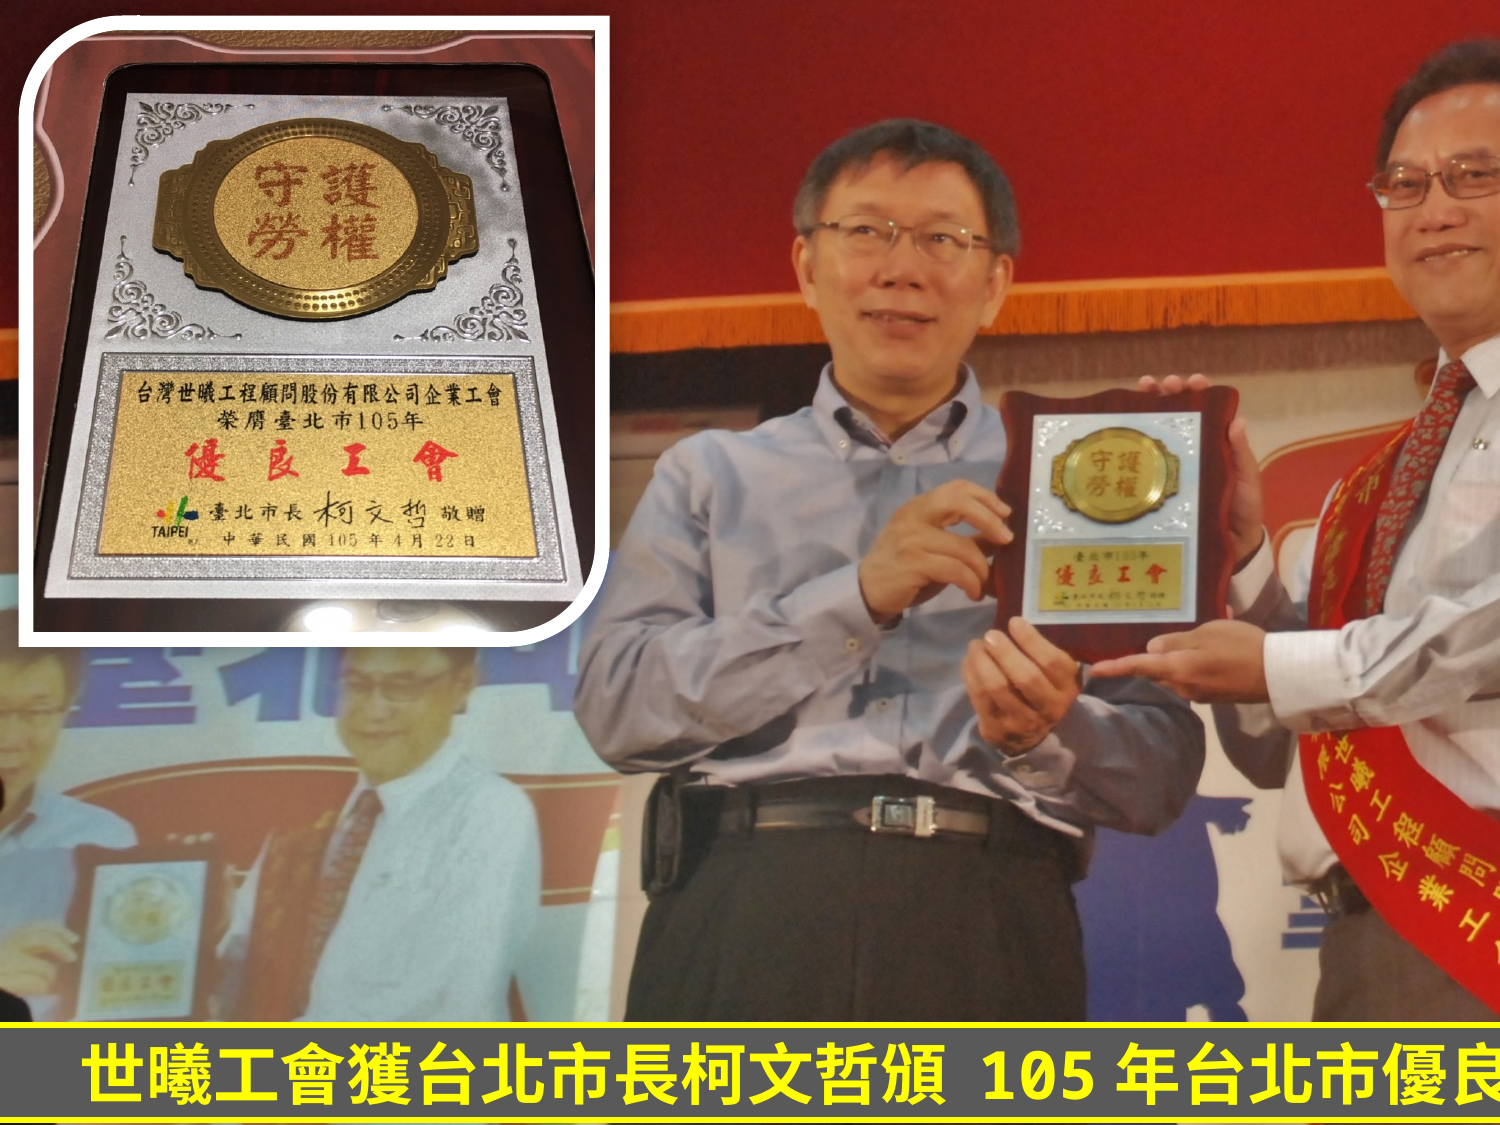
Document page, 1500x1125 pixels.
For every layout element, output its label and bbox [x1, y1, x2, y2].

text_box [0, 0, 1500, 1125]
